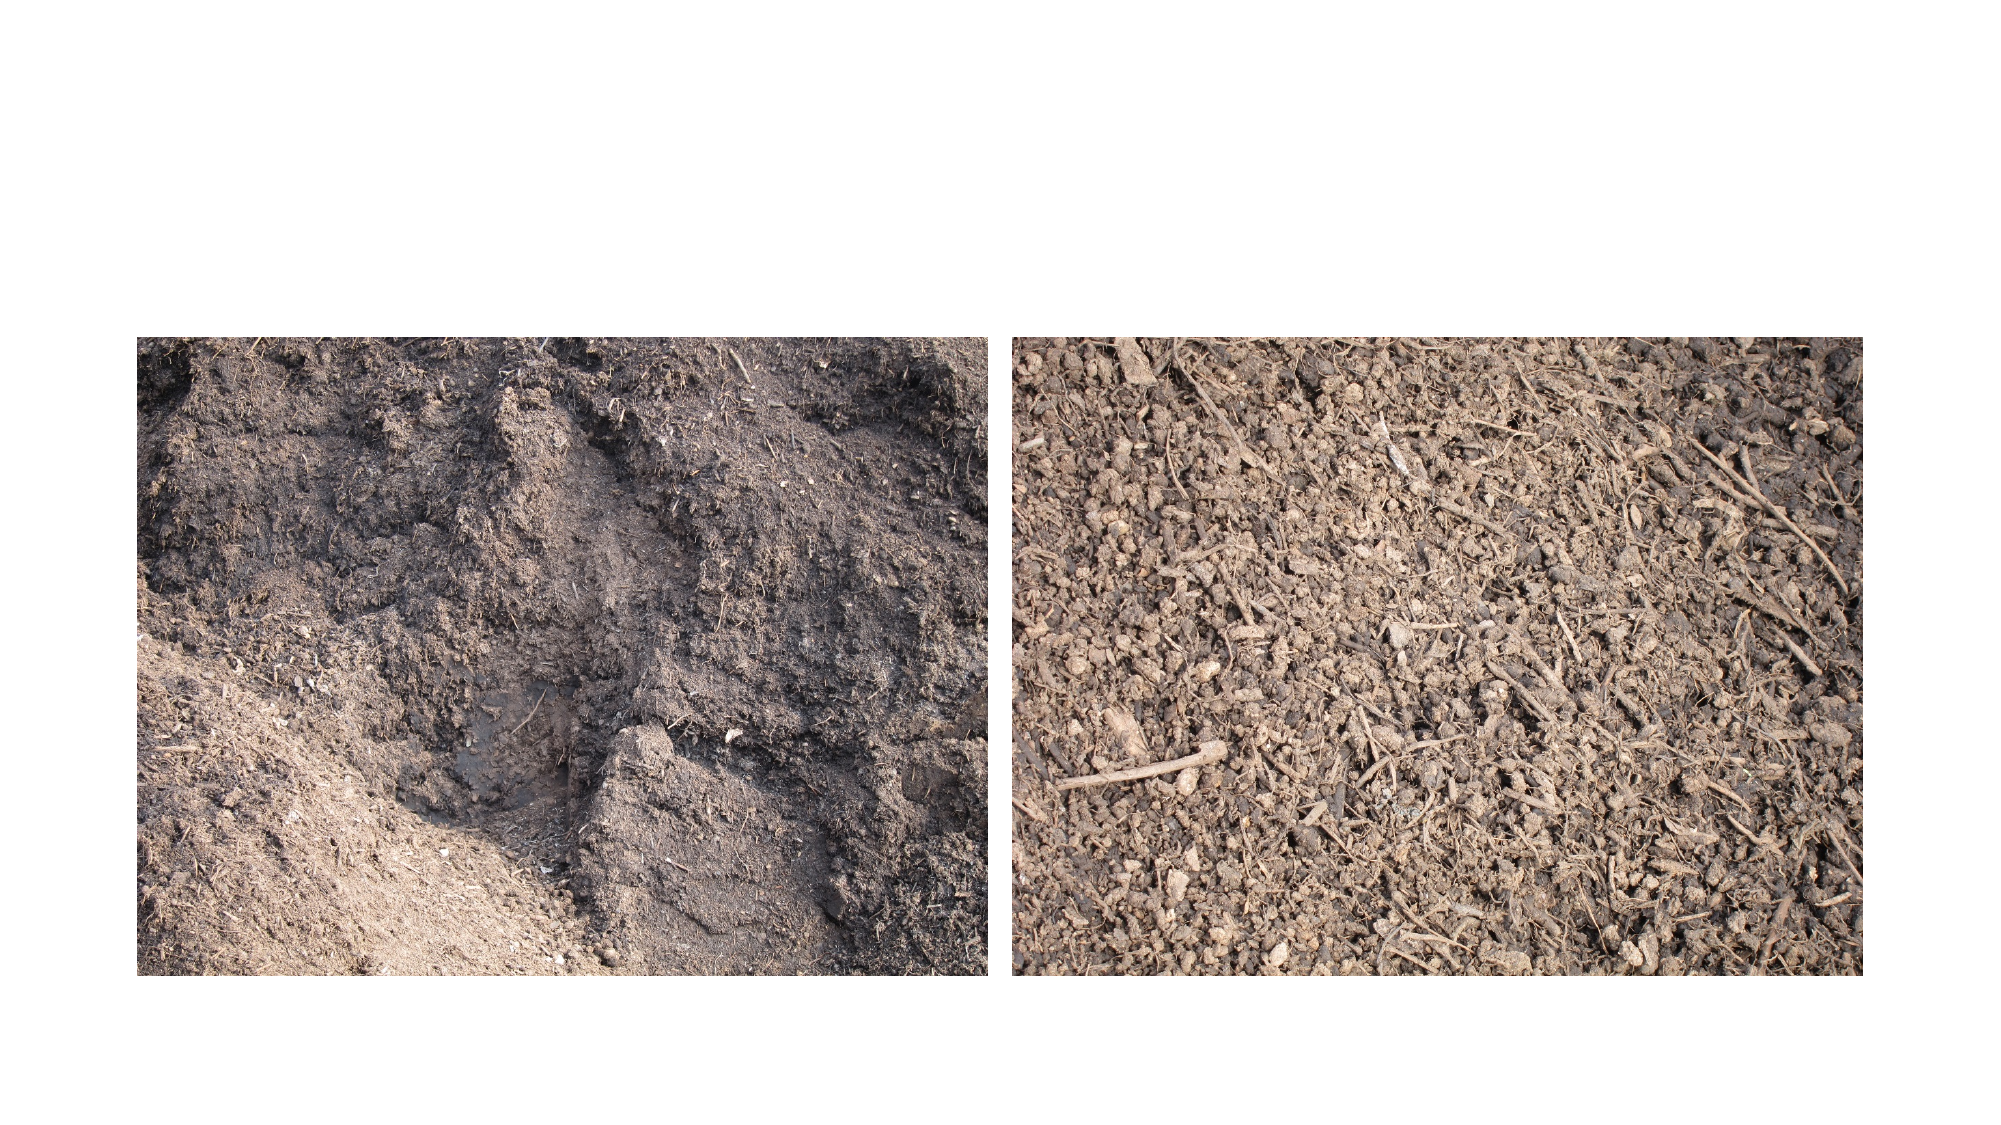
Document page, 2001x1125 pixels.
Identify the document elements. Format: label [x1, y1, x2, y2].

list [137, 337, 988, 976]
list [1012, 337, 1863, 976]
